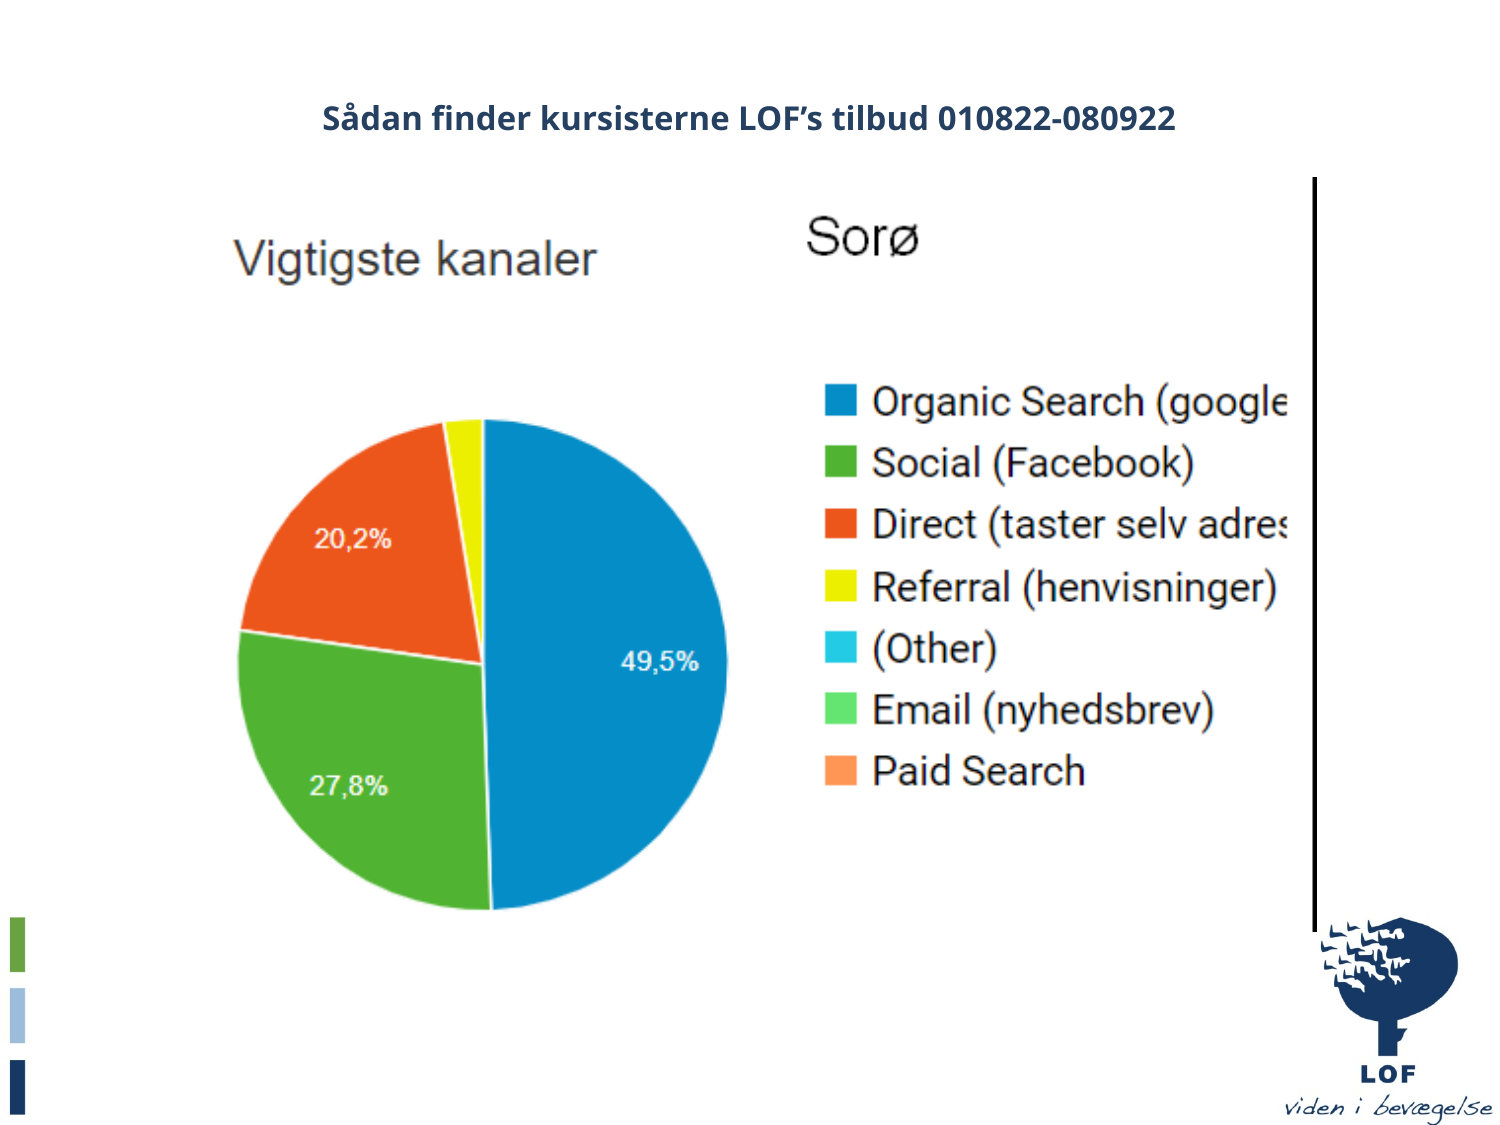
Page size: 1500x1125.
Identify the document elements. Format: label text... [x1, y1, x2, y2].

title Sådan finder kursisterne LOF’s tilbud 010822-080922 [75, 90, 1425, 209]
picture [0, 177, 1500, 1125]
